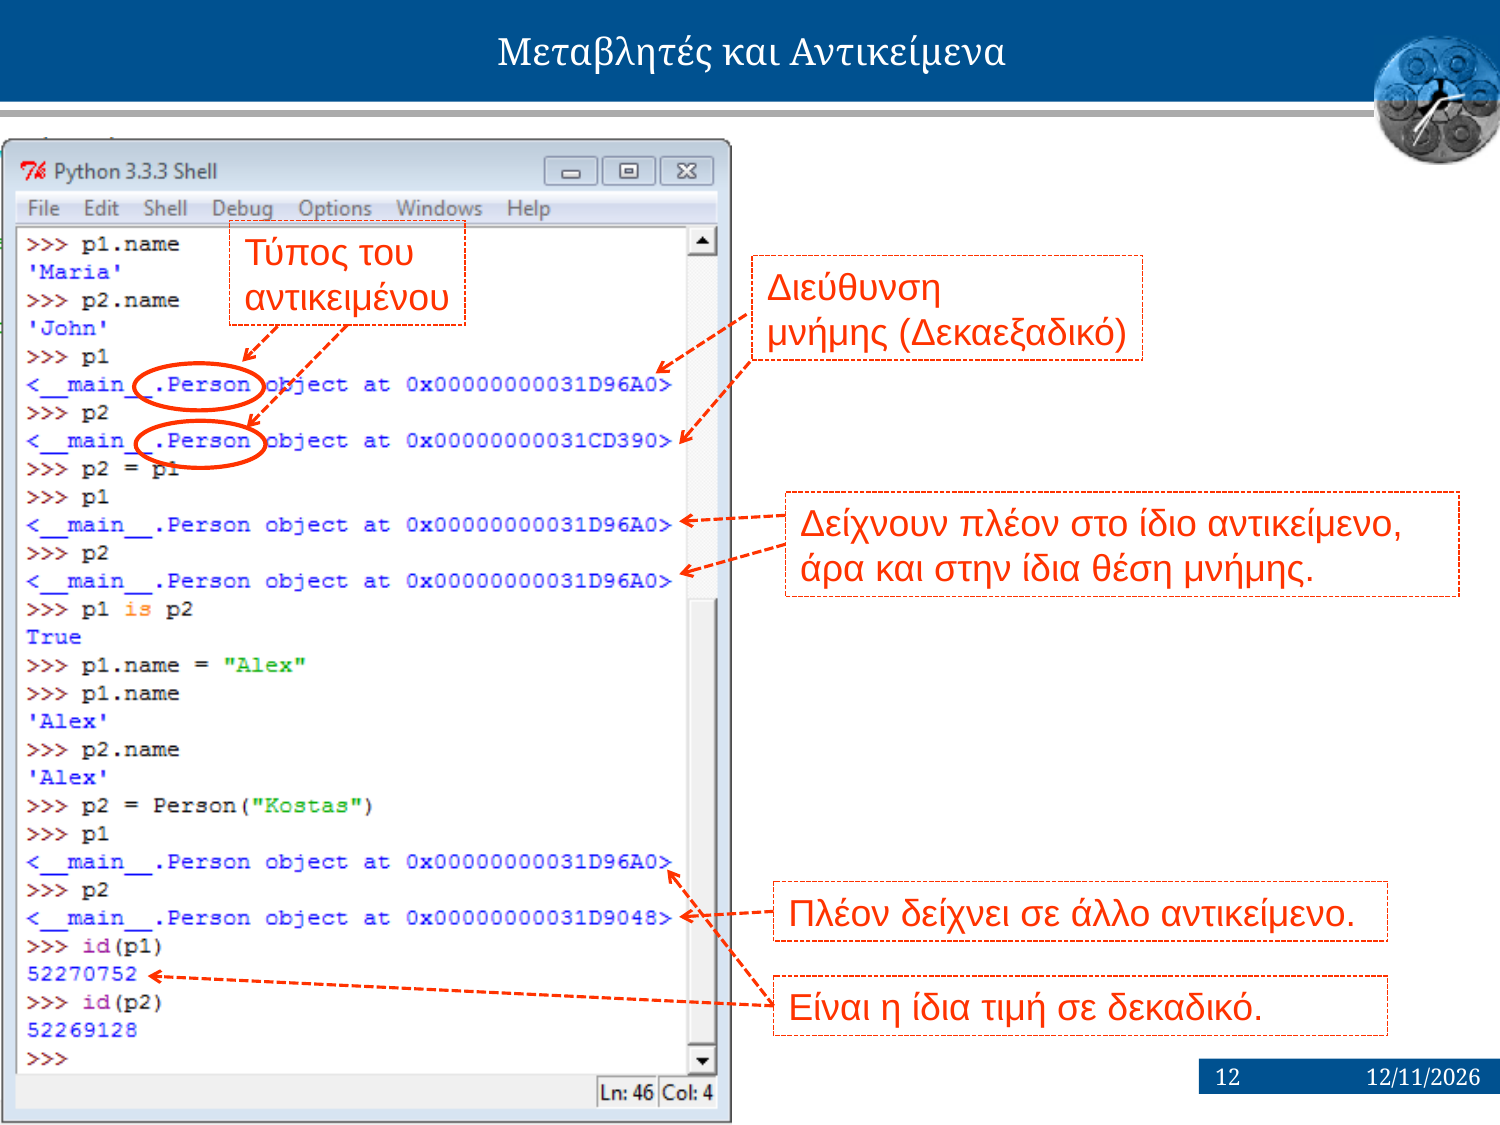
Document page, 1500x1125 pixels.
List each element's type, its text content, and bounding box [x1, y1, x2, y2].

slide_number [1256, 1054, 1497, 1083]
picture [1374, 35, 1500, 165]
picture [0, 136, 732, 1125]
text_box Είναι η ίδια τιμή σε δεκαδικό. [773, 976, 1388, 1036]
title Μεταβλητές και Αντικείμενα [76, 0, 1427, 102]
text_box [678, 361, 751, 445]
text_box Διεύθυνση μνήμης (Δεκαεξαδικό) [752, 255, 1143, 361]
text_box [655, 314, 747, 374]
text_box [147, 975, 774, 1007]
text_box Πλέον δείχνει σε άλλο αντικείμενο. [778, 881, 1388, 942]
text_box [678, 515, 786, 522]
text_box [678, 544, 786, 575]
text_box Δείχνουν πλέον στο ίδιο αντικείμενο, άρα και στην ίδια θέση μνήμης. [785, 491, 1459, 597]
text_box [246, 326, 348, 428]
slide_number 12 [1198, 1054, 1256, 1101]
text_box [666, 869, 774, 975]
